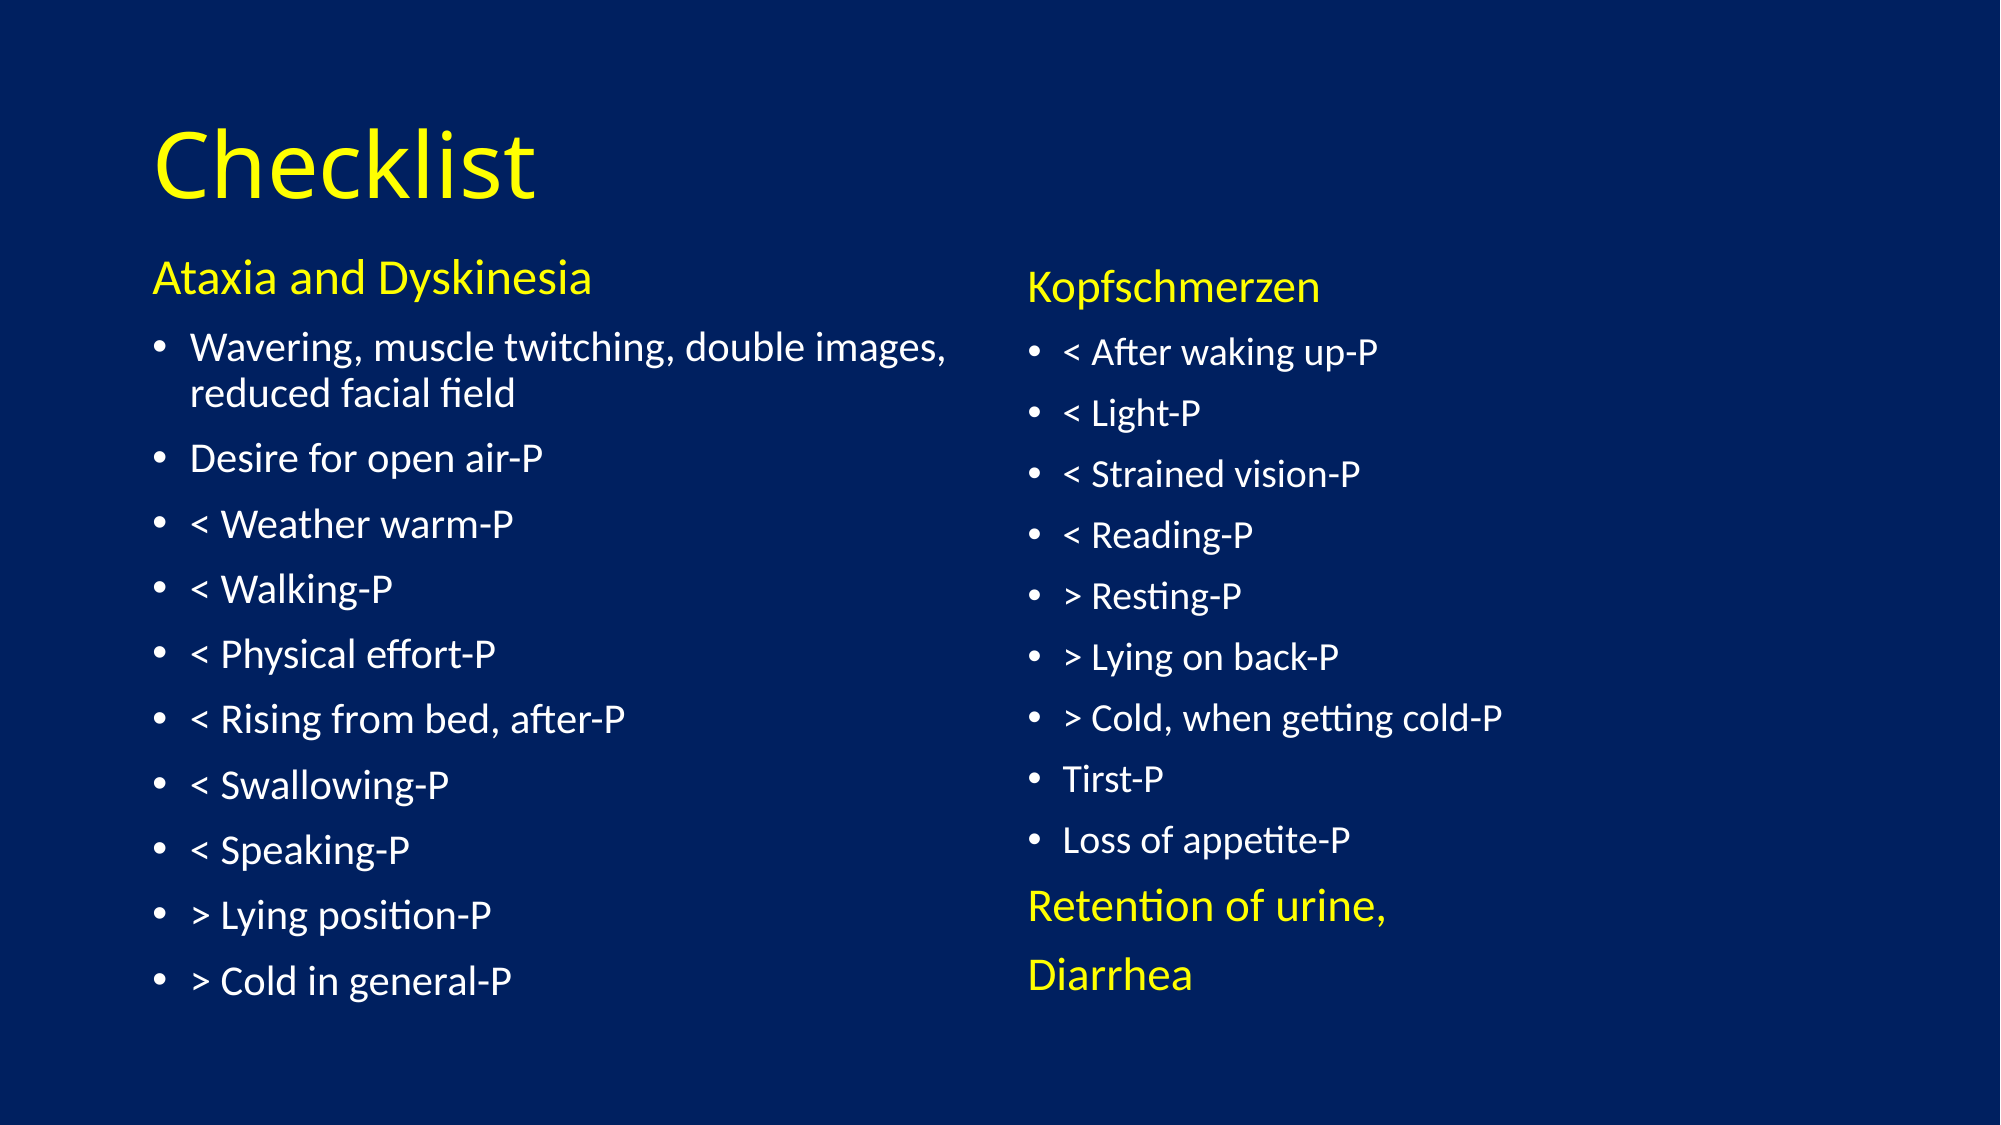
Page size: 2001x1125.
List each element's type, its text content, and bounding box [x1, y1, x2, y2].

title Checklist [137, 59, 1863, 278]
list Kopfschmerzen < After waking up-P < Light-P < Strained vision-P < Reading-P > Resting-P > Lying on back-P > Cold, when getting cold-P Tirst-P Loss of appetite-P Retention of urine, Diarrhea [1012, 254, 1863, 1014]
list Ataxia and Dyskinesia Wavering, muscle twitching, double images, reduced facial field Desire for open air-P < Weather warm-P < Walking-P < Physical effort-P < Rising from bed, after-P < Swallowing-P < Speaking-P > Lying position-P > Cold in general-P [137, 243, 988, 1014]
